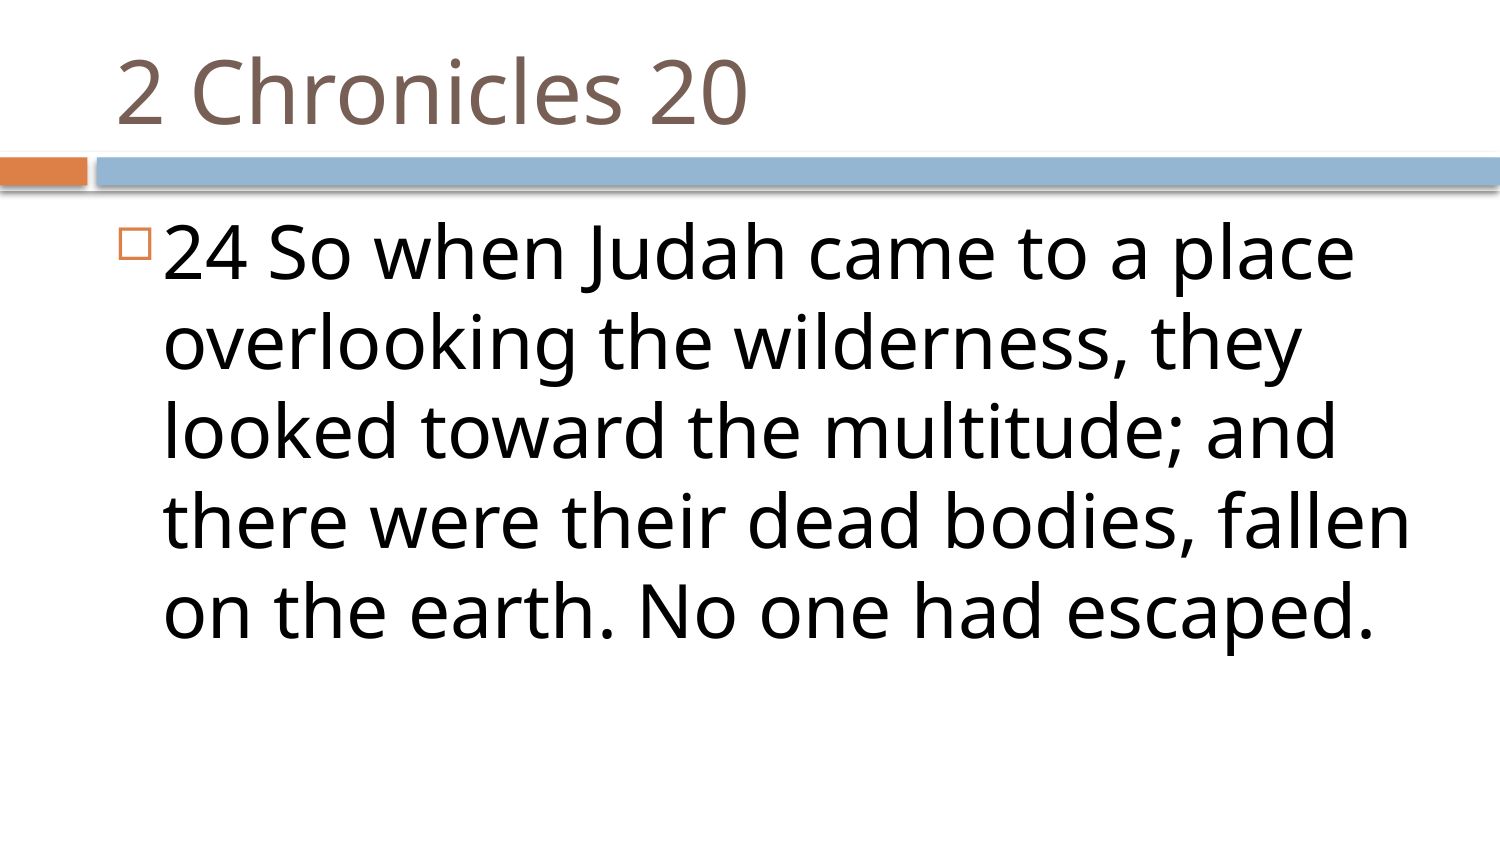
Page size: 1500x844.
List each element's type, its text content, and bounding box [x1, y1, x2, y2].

list 24 So when Judah came to a place overlooking the wilderness, they looked toward the multitude; and there were their dead bodies, fallen on the earth. No one had escaped. [100, 196, 1438, 750]
title 2 Chronicles 20 [100, 28, 1438, 150]
